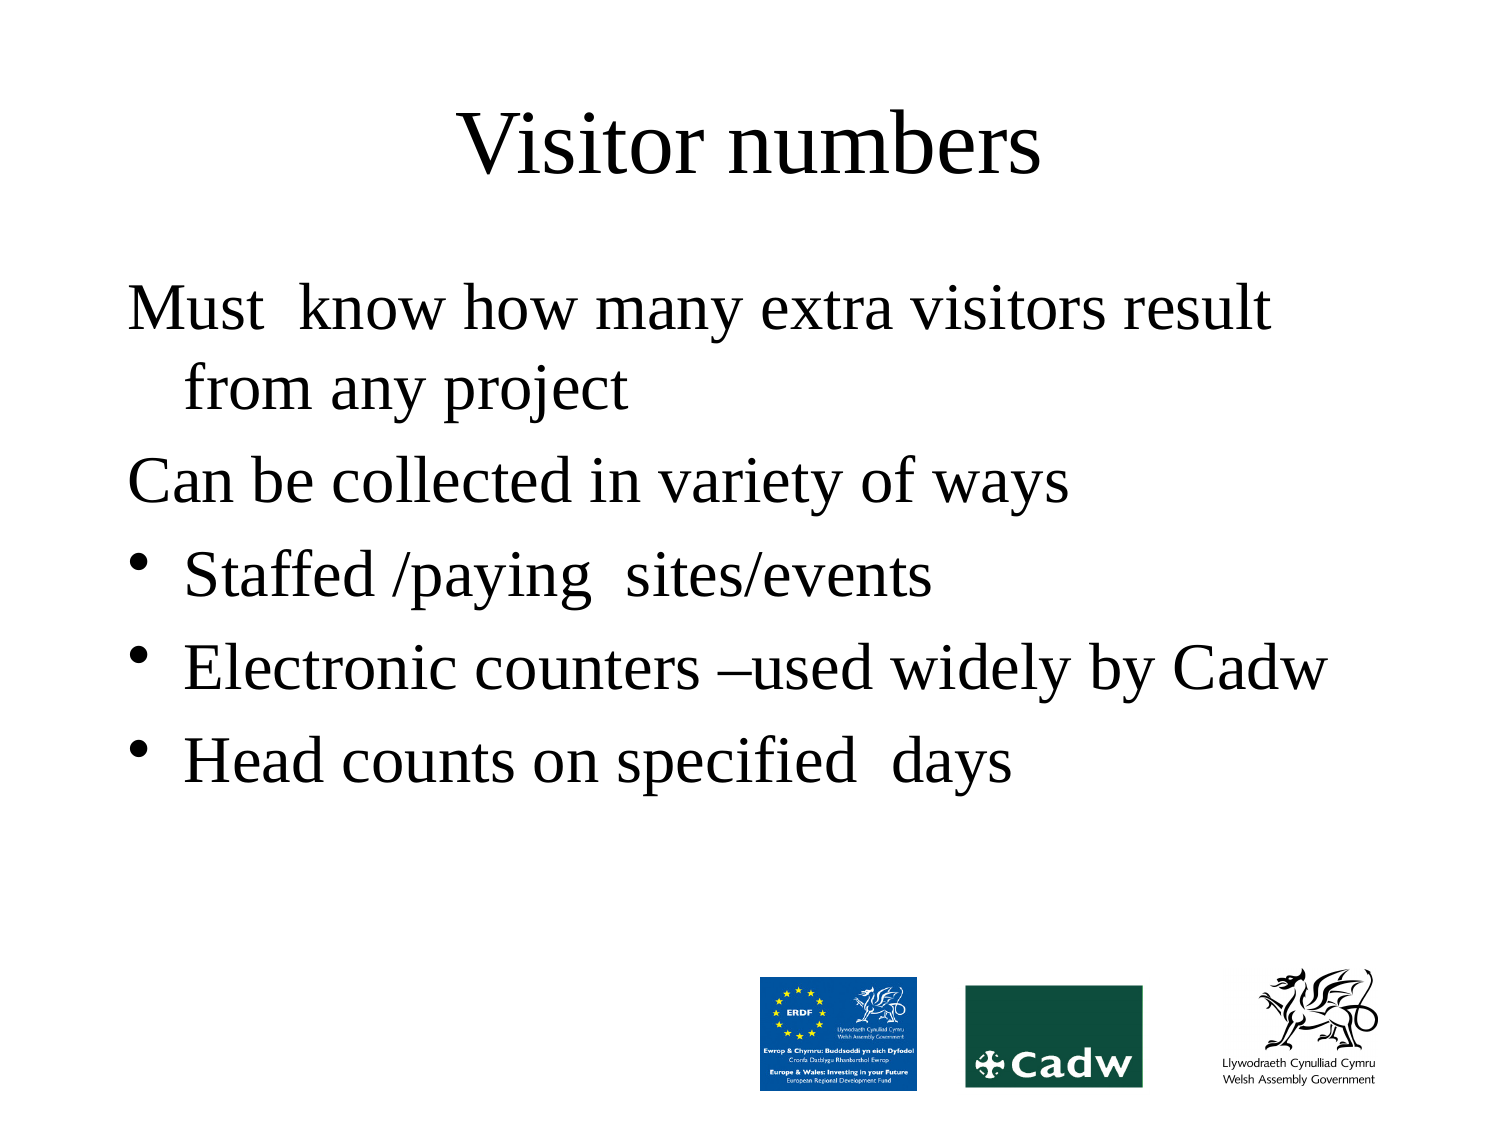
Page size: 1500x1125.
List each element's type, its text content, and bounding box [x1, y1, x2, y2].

list Must know how many extra visitors result from any project Can be collected in variety of ways Staffed /paying sites/events Electronic counters –used widely by Cadw Head counts on specified days [112, 255, 1388, 493]
title Visitor numbers [112, 42, 1388, 231]
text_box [525, 967, 1393, 1109]
list Must know how many extra visitors result from any project Can be collected in variety of ways Staffed /paying sites/events Electronic counters –used widely by Cadw Head counts on specified days [112, 494, 1388, 631]
list Must know how many extra visitors result from any project Can be collected in variety of ways Staffed /paying sites/events Electronic counters –used widely by Cadw Head counts on specified days [112, 632, 1388, 965]
